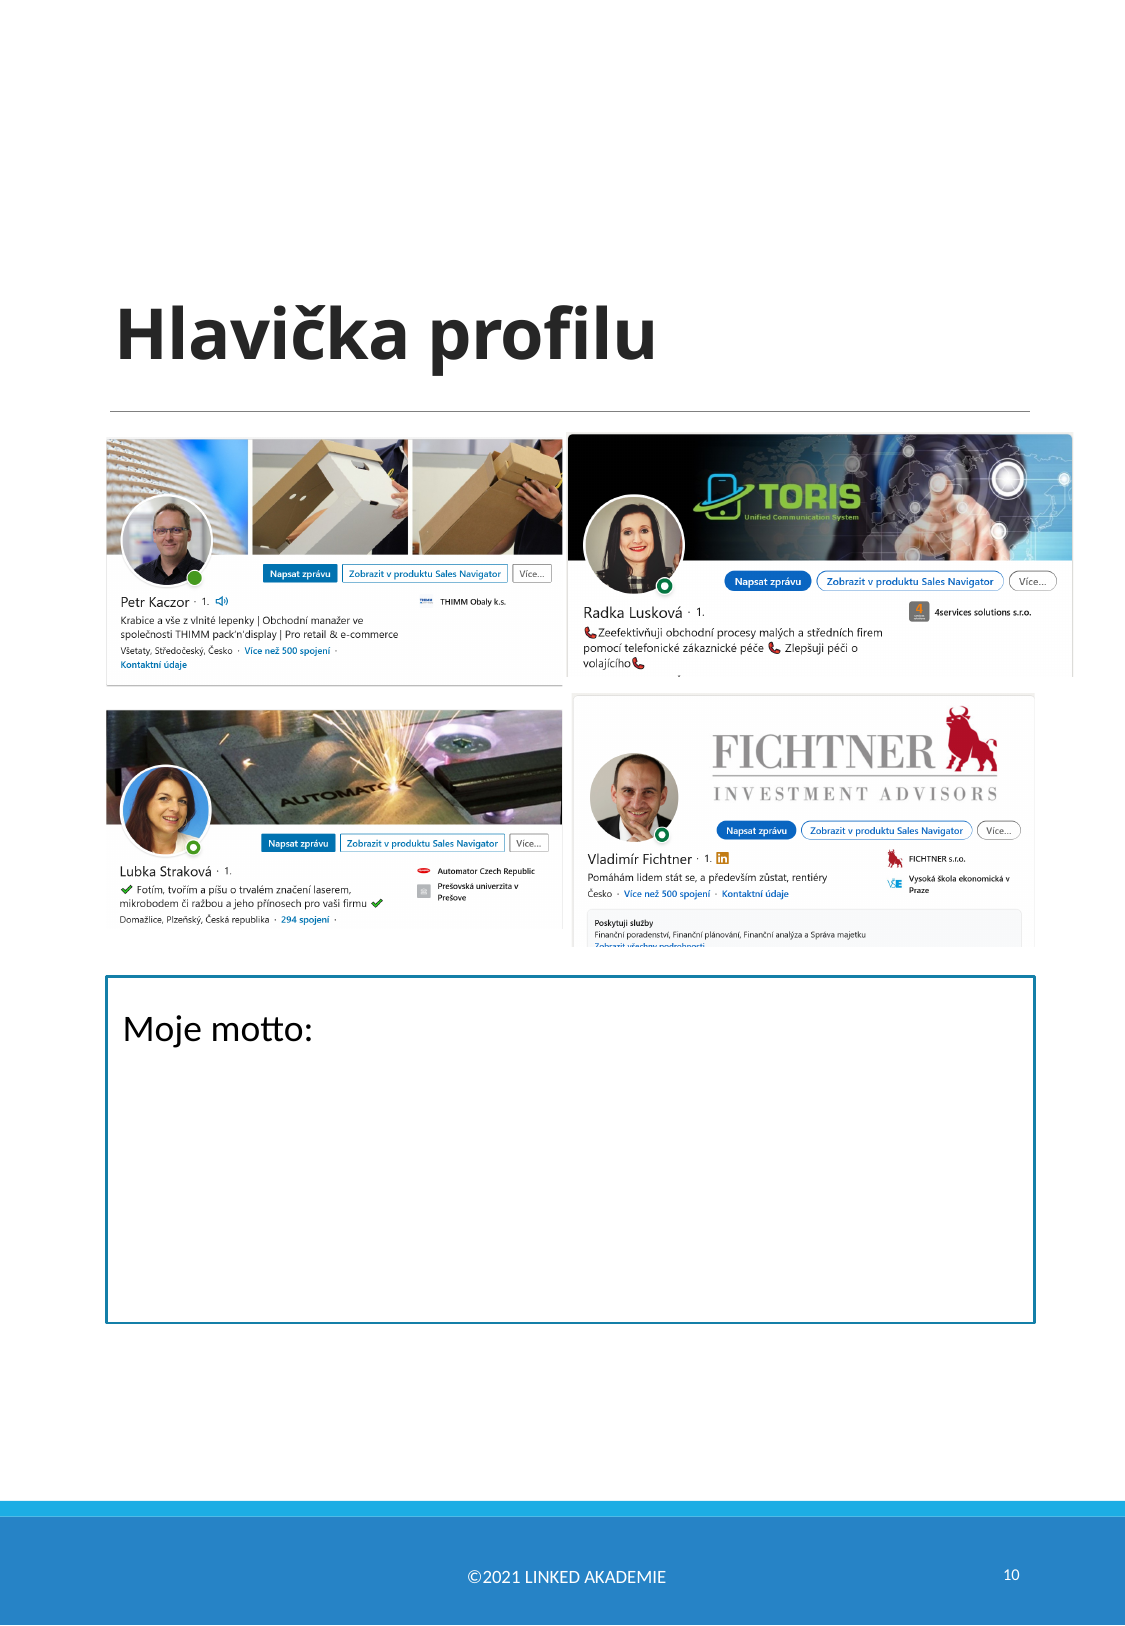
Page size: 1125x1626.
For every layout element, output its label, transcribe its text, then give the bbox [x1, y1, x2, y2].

text_box [105, 975, 1036, 1324]
picture [571, 693, 1036, 948]
picture [105, 437, 563, 688]
picture [105, 708, 563, 930]
text_box ©2021 Linked Akademie [171, 1546, 963, 1607]
title Hlavička profilu [106, 254, 1035, 379]
slide_number 10 [913, 1530, 1035, 1618]
picture [565, 432, 1074, 677]
